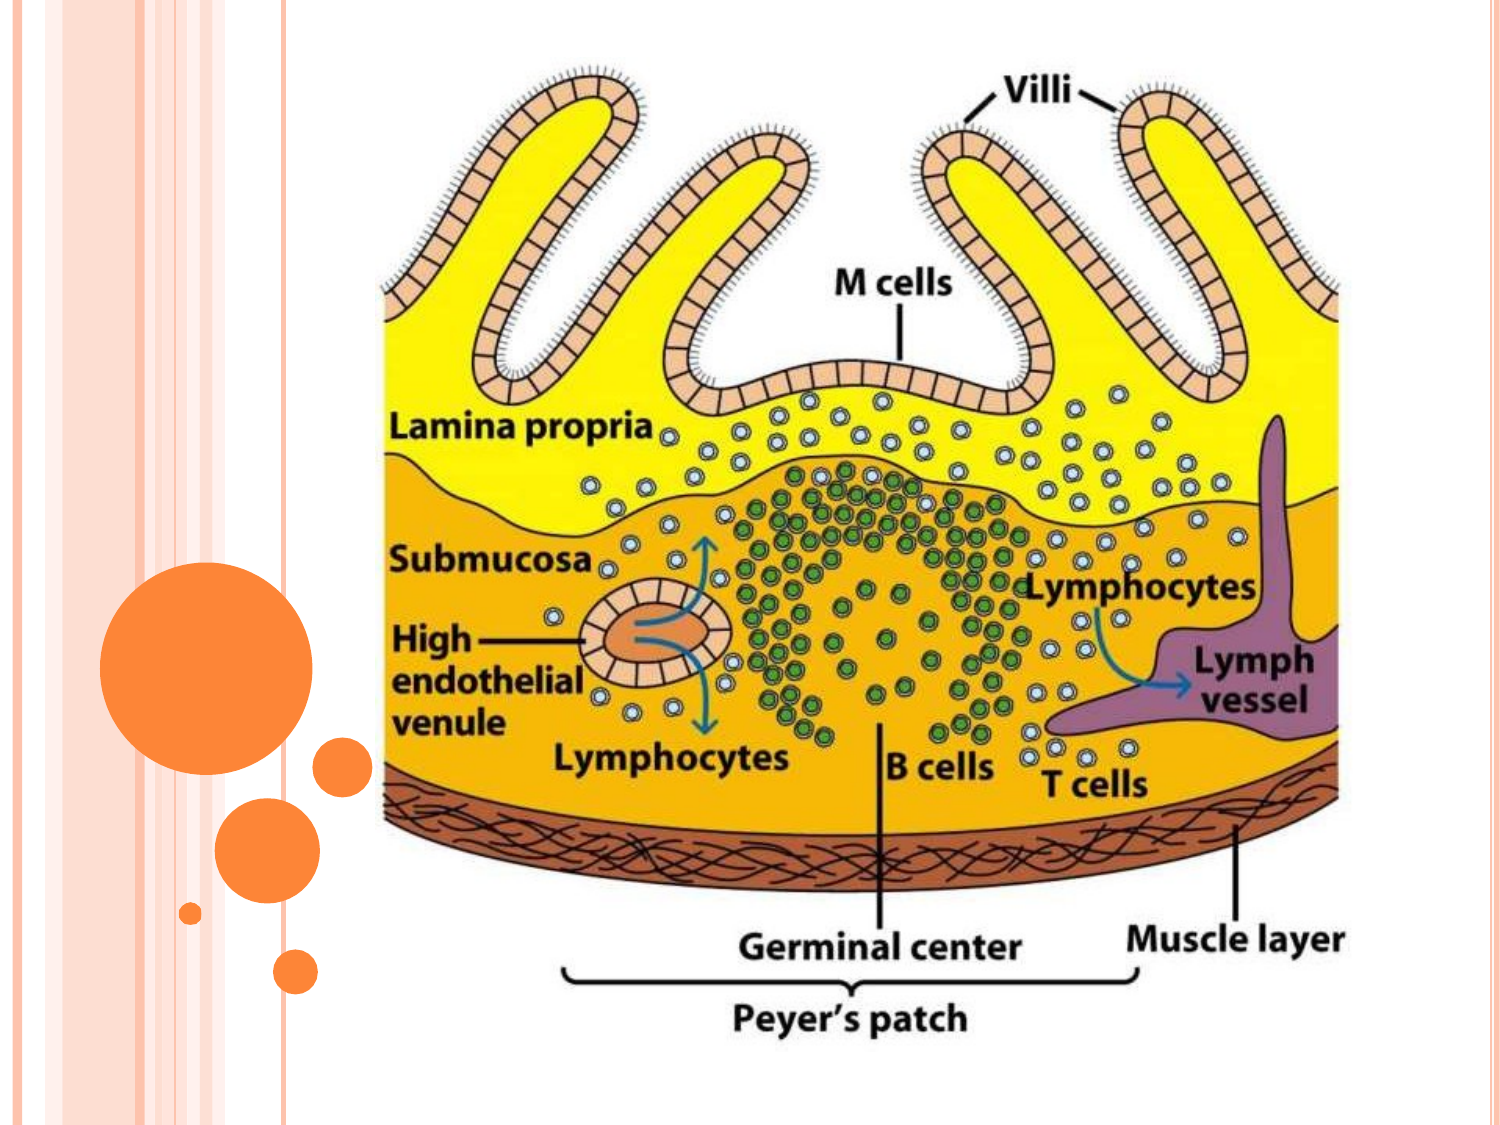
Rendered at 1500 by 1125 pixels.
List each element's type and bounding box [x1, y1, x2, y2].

picture [178, 902, 202, 925]
text_box [375, 57, 1353, 1052]
